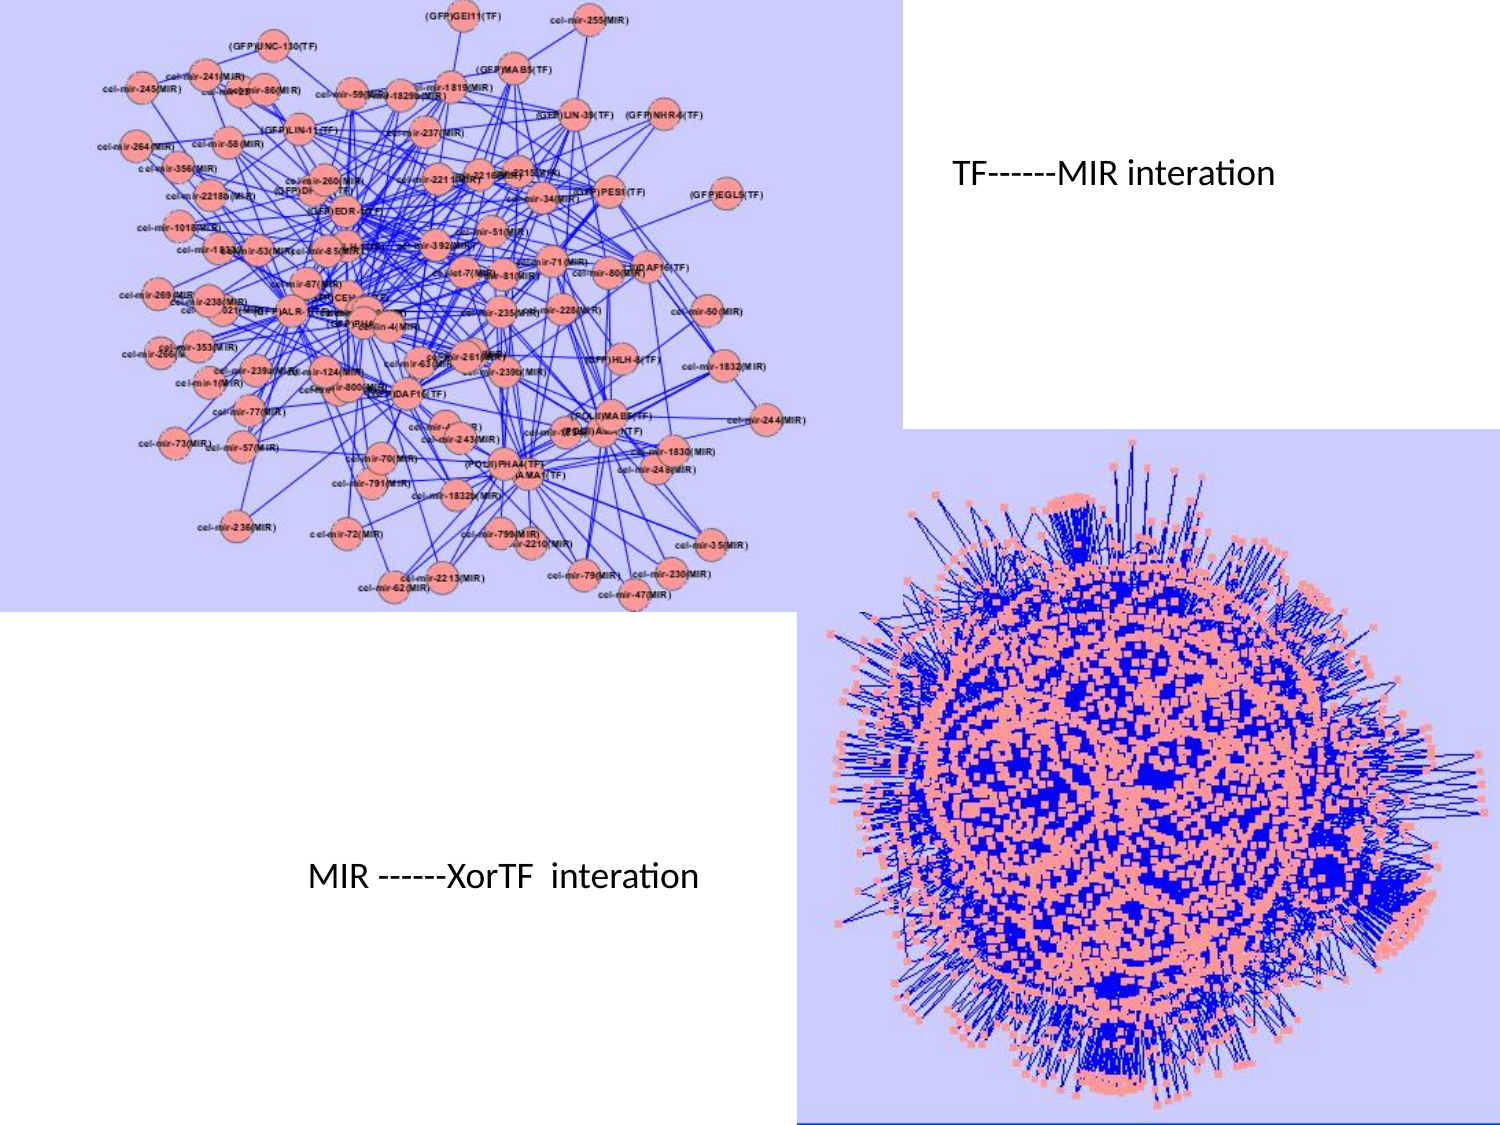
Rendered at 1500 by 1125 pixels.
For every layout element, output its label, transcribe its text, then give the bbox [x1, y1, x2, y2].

text_box MIR ------XorTF interation [292, 843, 762, 904]
text_box TF------MIR interation [937, 140, 1336, 201]
picture [0, 0, 1500, 1125]
